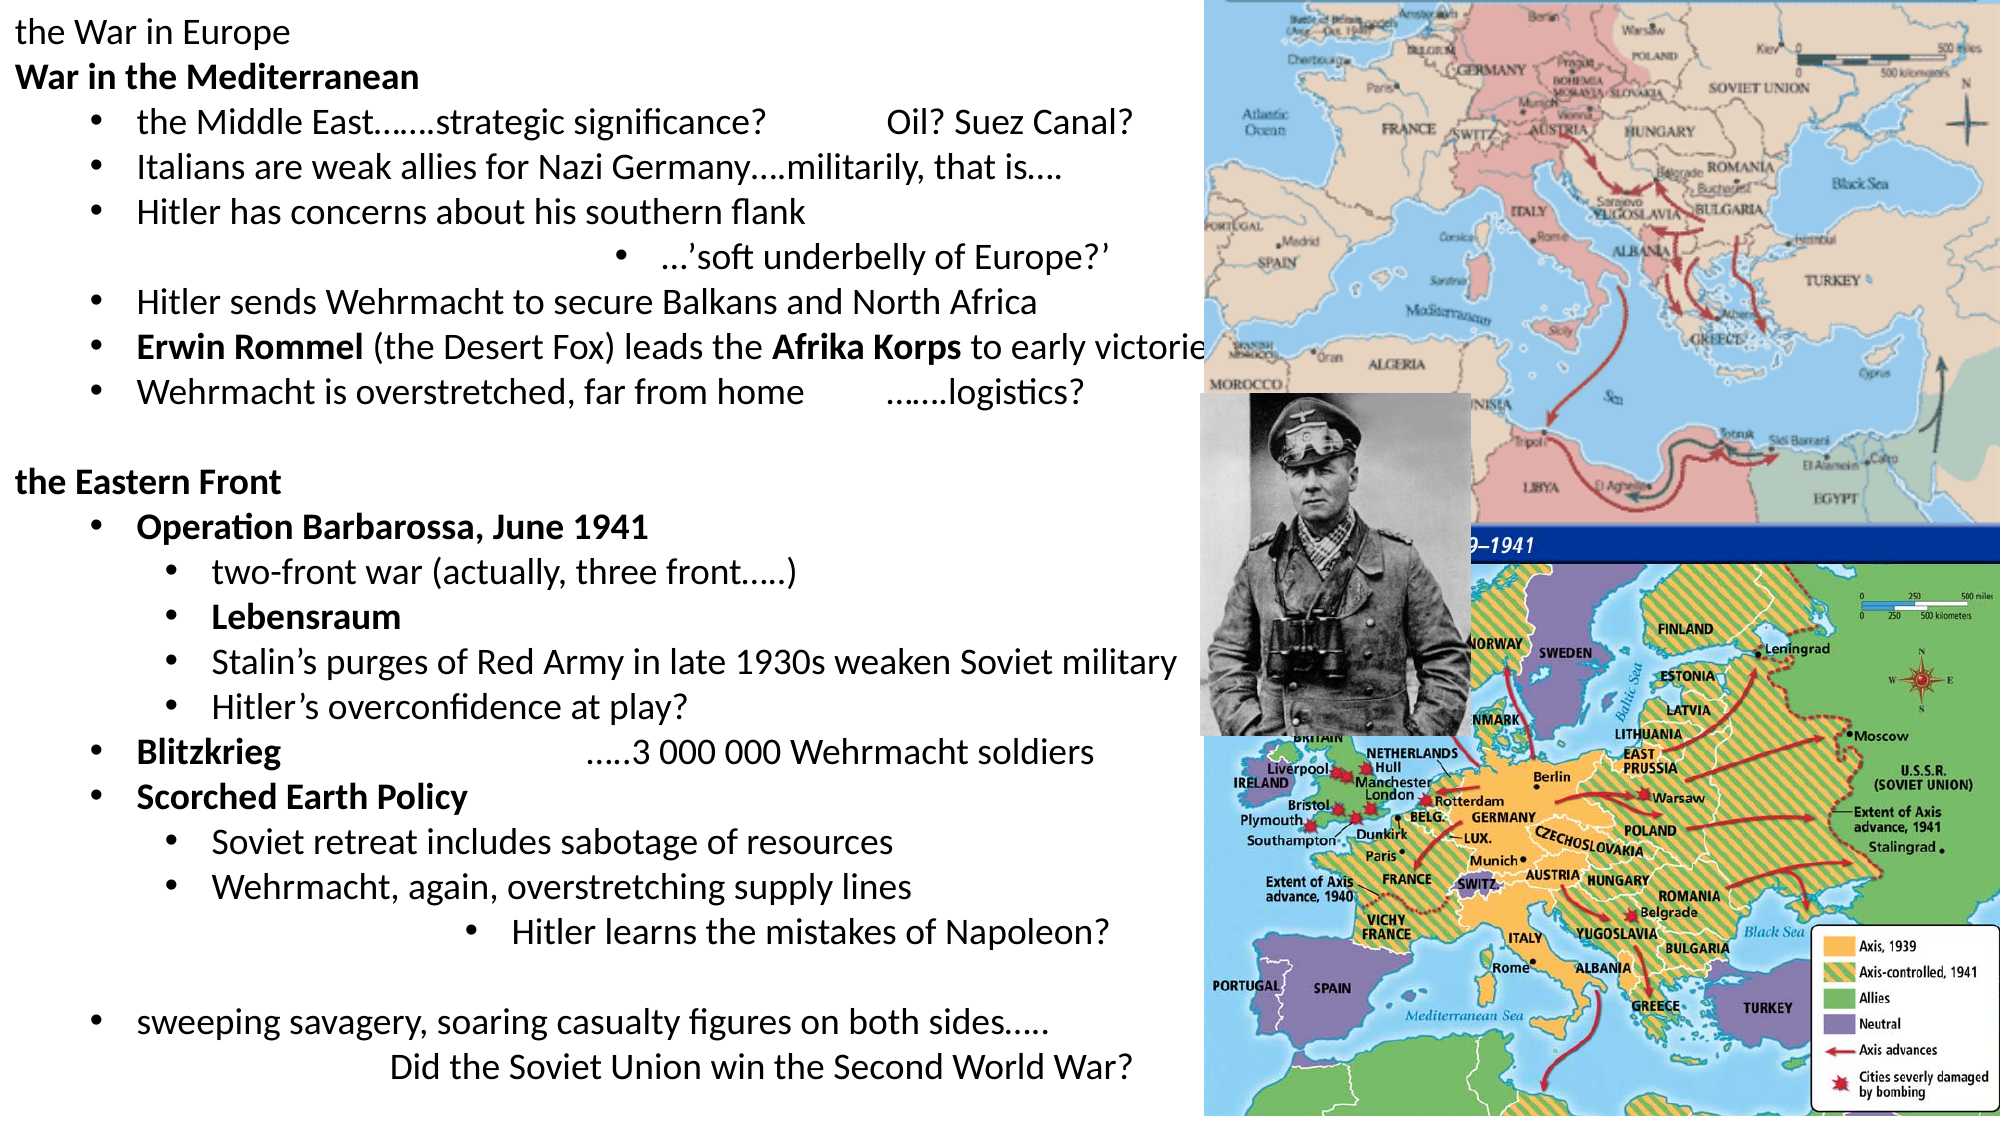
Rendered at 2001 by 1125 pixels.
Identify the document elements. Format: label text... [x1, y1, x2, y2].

text_box the War in Europe War in the Mediterranean the Middle East…….strategic significance? Oil? Suez Canal? Italians are weak allies for Nazi Germany….militarily, that is…. Hitler has concerns about his southern flank …’soft underbelly of Europe?’ Hitler sends Wehrmacht to secure Balkans and North Africa Erwin Rommel (the Desert Fox) leads the Afrika Korps to early victories Wehrmacht is overstretched, far from home …….logistics? the Eastern Front Operation Barbarossa, June 1941 two-front war (actually, three front…..) Lebensraum Stalin’s purges of Red Army in late 1930s weaken Soviet military Hitler’s overconfidence at play? Blitzkrieg …..3 000 000 Wehrmacht soldiers Scorched Earth Policy Soviet retreat includes sabotage of resources Wehrmacht, again, overstretching supply lines Hitler learns the mistakes of Napoleon? sweeping savagery, soaring casualty figures on both sides….. Did the Soviet Union win the Second World War? [0, 0, 1204, 1095]
picture [1199, 0, 2000, 1116]
